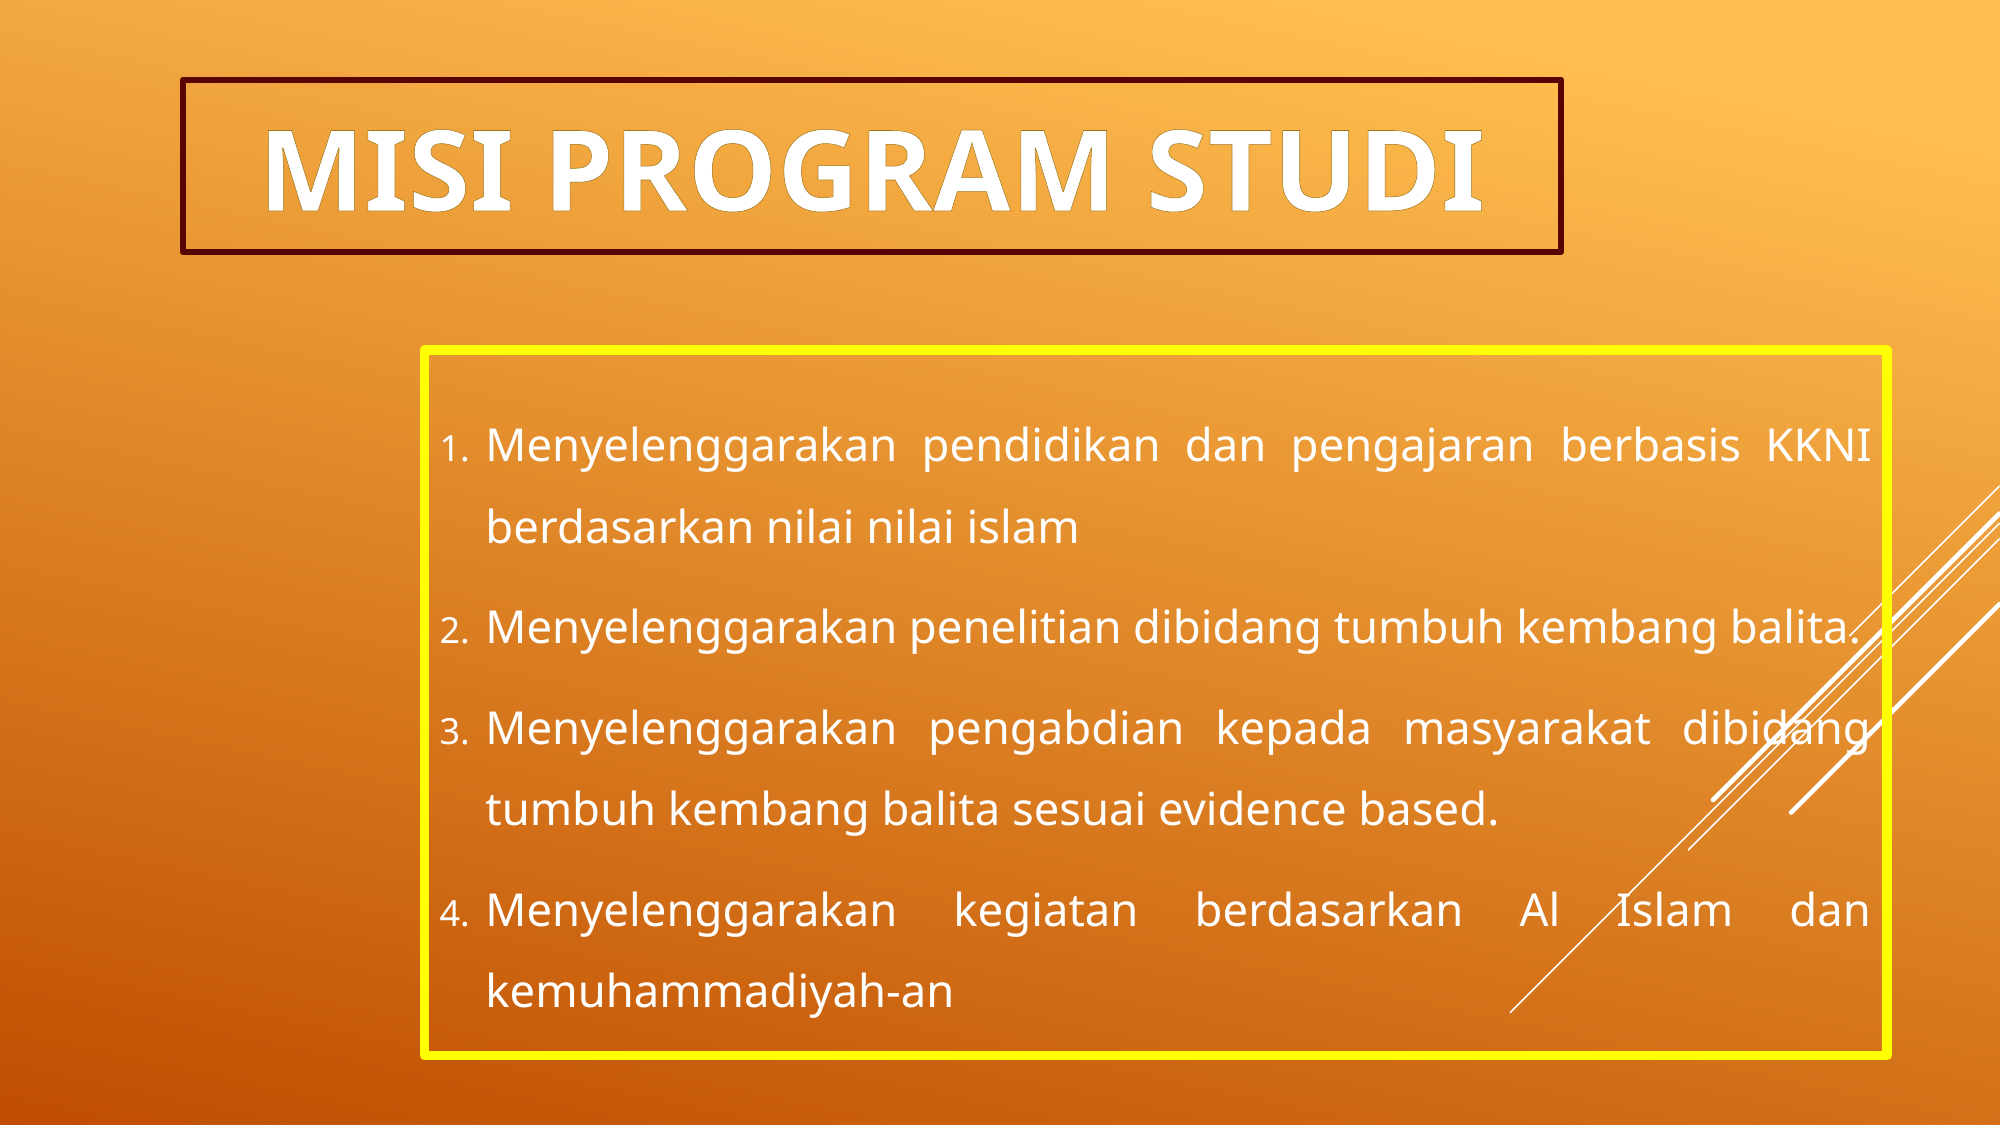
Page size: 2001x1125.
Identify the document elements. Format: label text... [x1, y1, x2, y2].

title Misi Program Studi [182, 79, 1562, 252]
list Menyelenggarakan pendidikan dan pengajaran berbasis KKNI berdasarkan nilai nilai islam Menyelenggarakan penelitian dibidang tumbuh kembang balita. Menyelenggarakan pengabdian kepada masyarakat dibidang tumbuh kembang balita sesuai evidence based. Menyelenggarakan kegiatan berdasarkan Al Islam dan kemuhammadiyah-an [424, 350, 1888, 1056]
